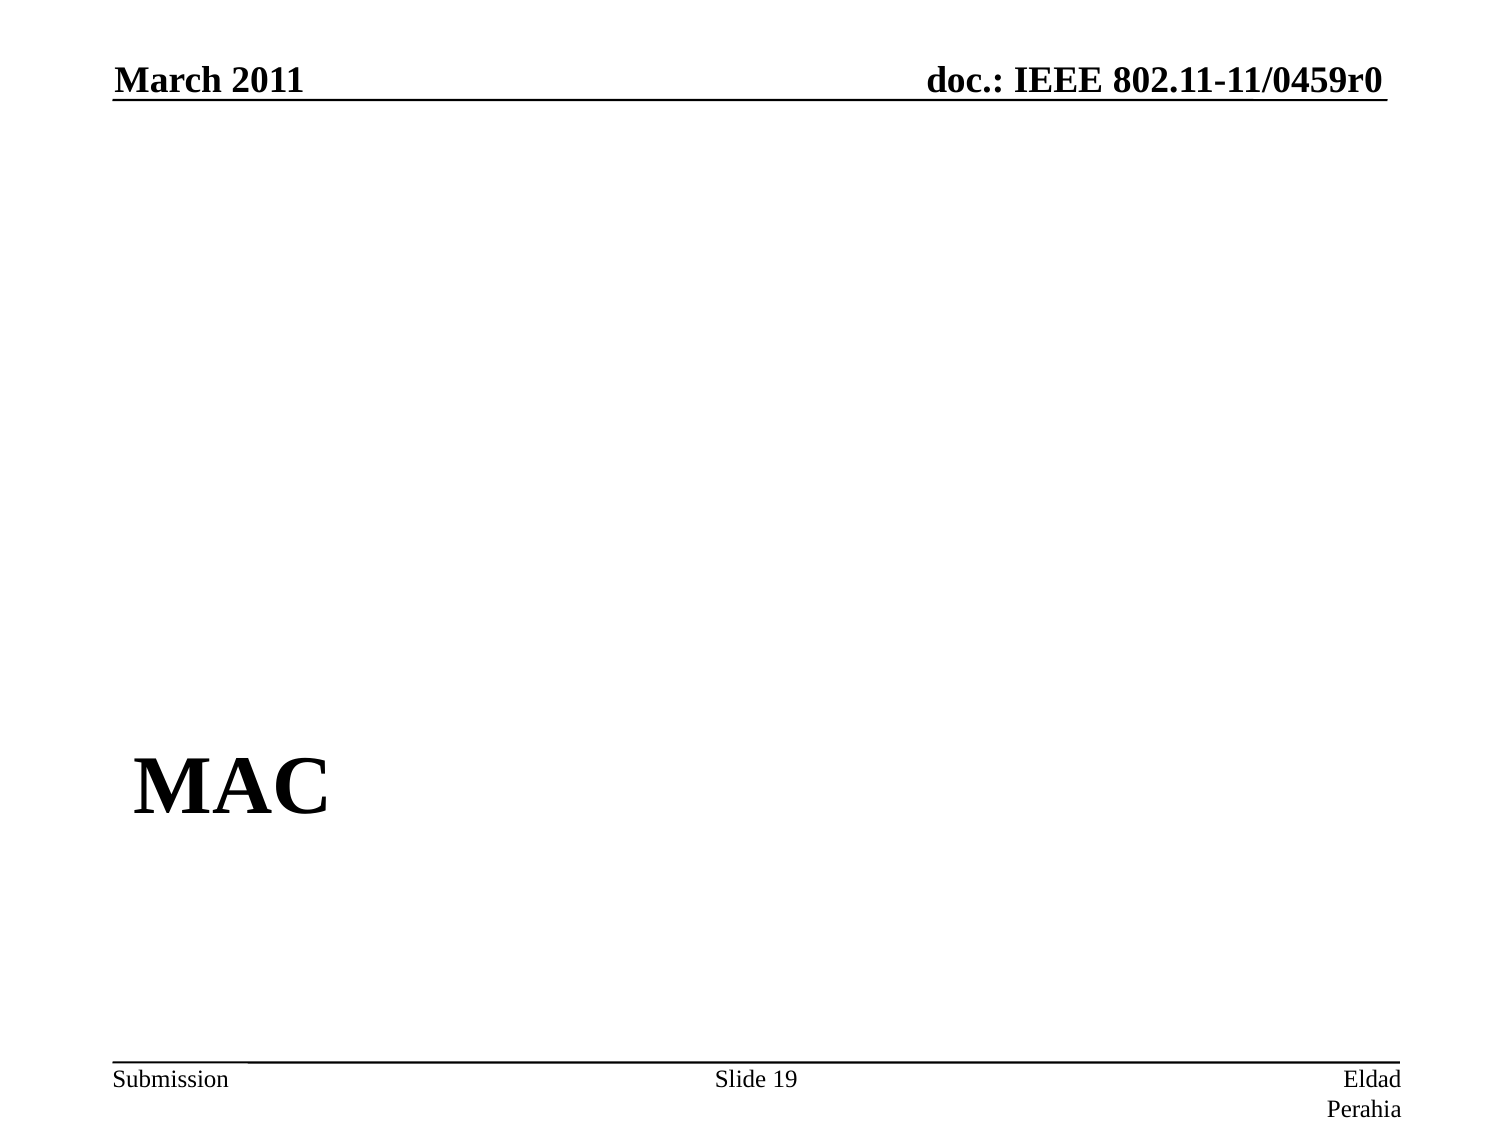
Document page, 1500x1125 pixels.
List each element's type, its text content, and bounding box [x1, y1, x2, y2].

footer Eldad Perahia, Intel Corporation [1324, 1061, 1402, 1093]
title MAC [118, 722, 1394, 947]
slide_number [114, 54, 307, 101]
slide_number Slide 19 [712, 1061, 800, 1093]
